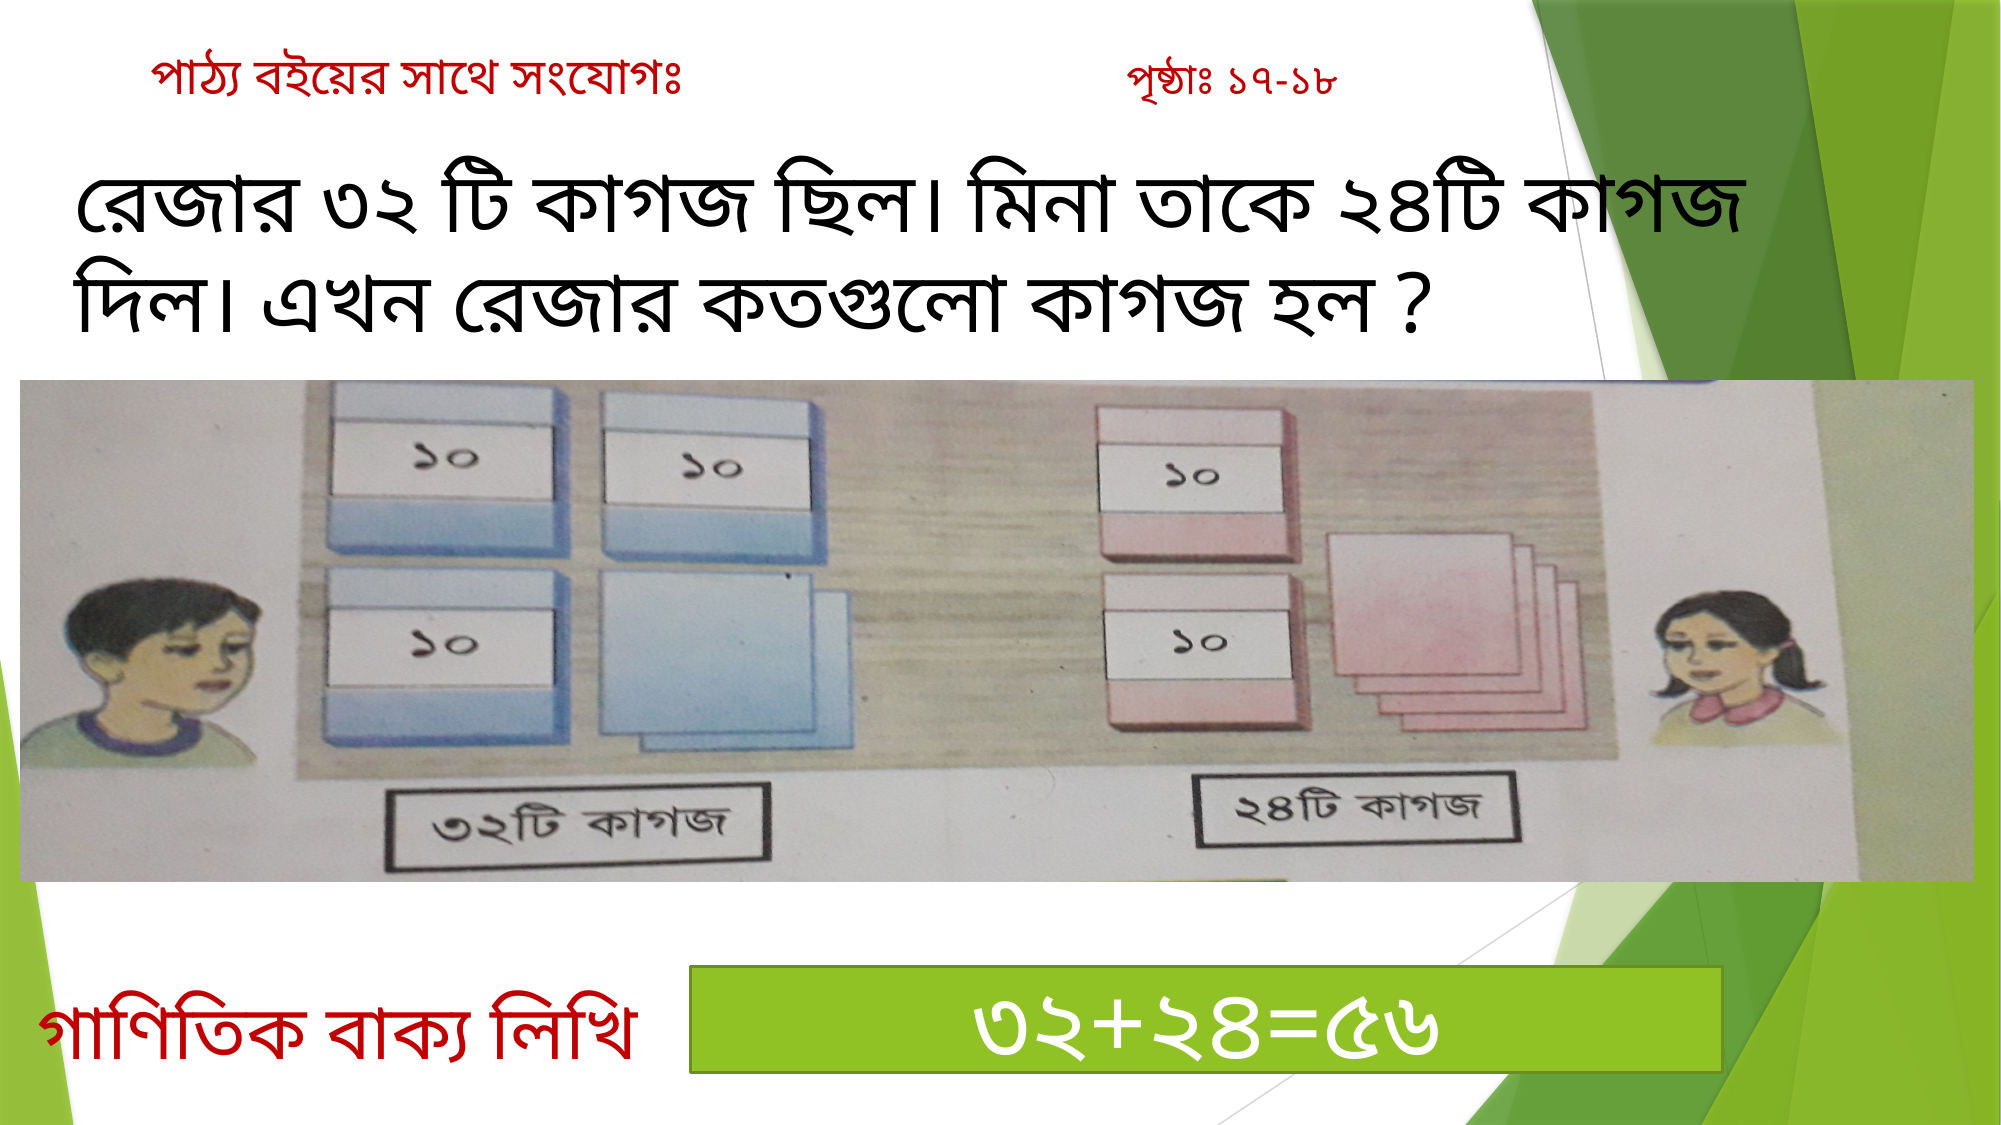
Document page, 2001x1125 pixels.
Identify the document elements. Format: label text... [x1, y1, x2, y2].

text_box রেজার ৩২ টি কাগজ ছিল। মিনা তাকে ২৪টি কাগজ দিল। এখন রেজার কতগুলো কাগজ হল ? [59, 142, 1940, 357]
text_box [941, 1030, 949, 1092]
text_box গাণিতিক বাক্য লিখি [949, 977, 1976, 1083]
text_box গাণিতিক বাক্য লিখি [23, 977, 941, 1083]
picture [20, 379, 1974, 883]
text_box ৩২+২৪=৫৬ [689, 965, 1724, 1074]
text_box পাঠ্য বইয়ের সাথে সংযোগঃ পৃষ্ঠাঃ ১৭-১৮ [135, 37, 1855, 113]
